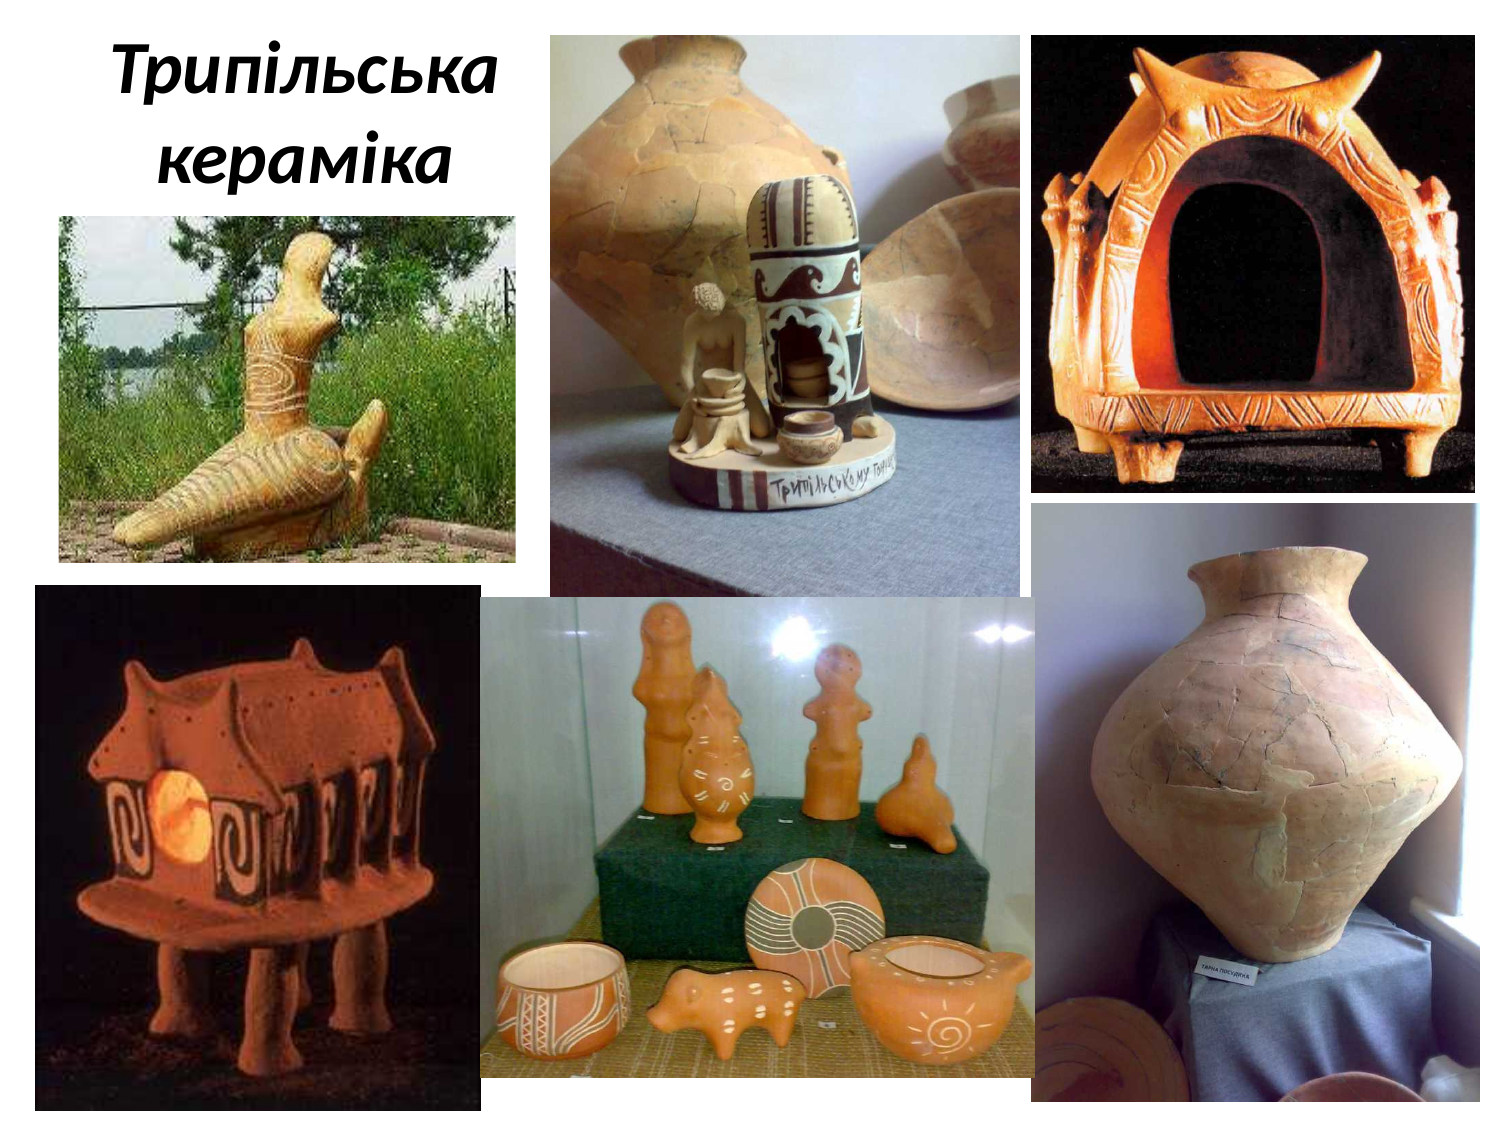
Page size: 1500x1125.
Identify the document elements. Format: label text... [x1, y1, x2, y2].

picture [1030, 35, 1476, 493]
picture [58, 216, 516, 563]
text_box Трипільська кераміка [35, 11, 575, 207]
picture [34, 34, 1480, 1111]
